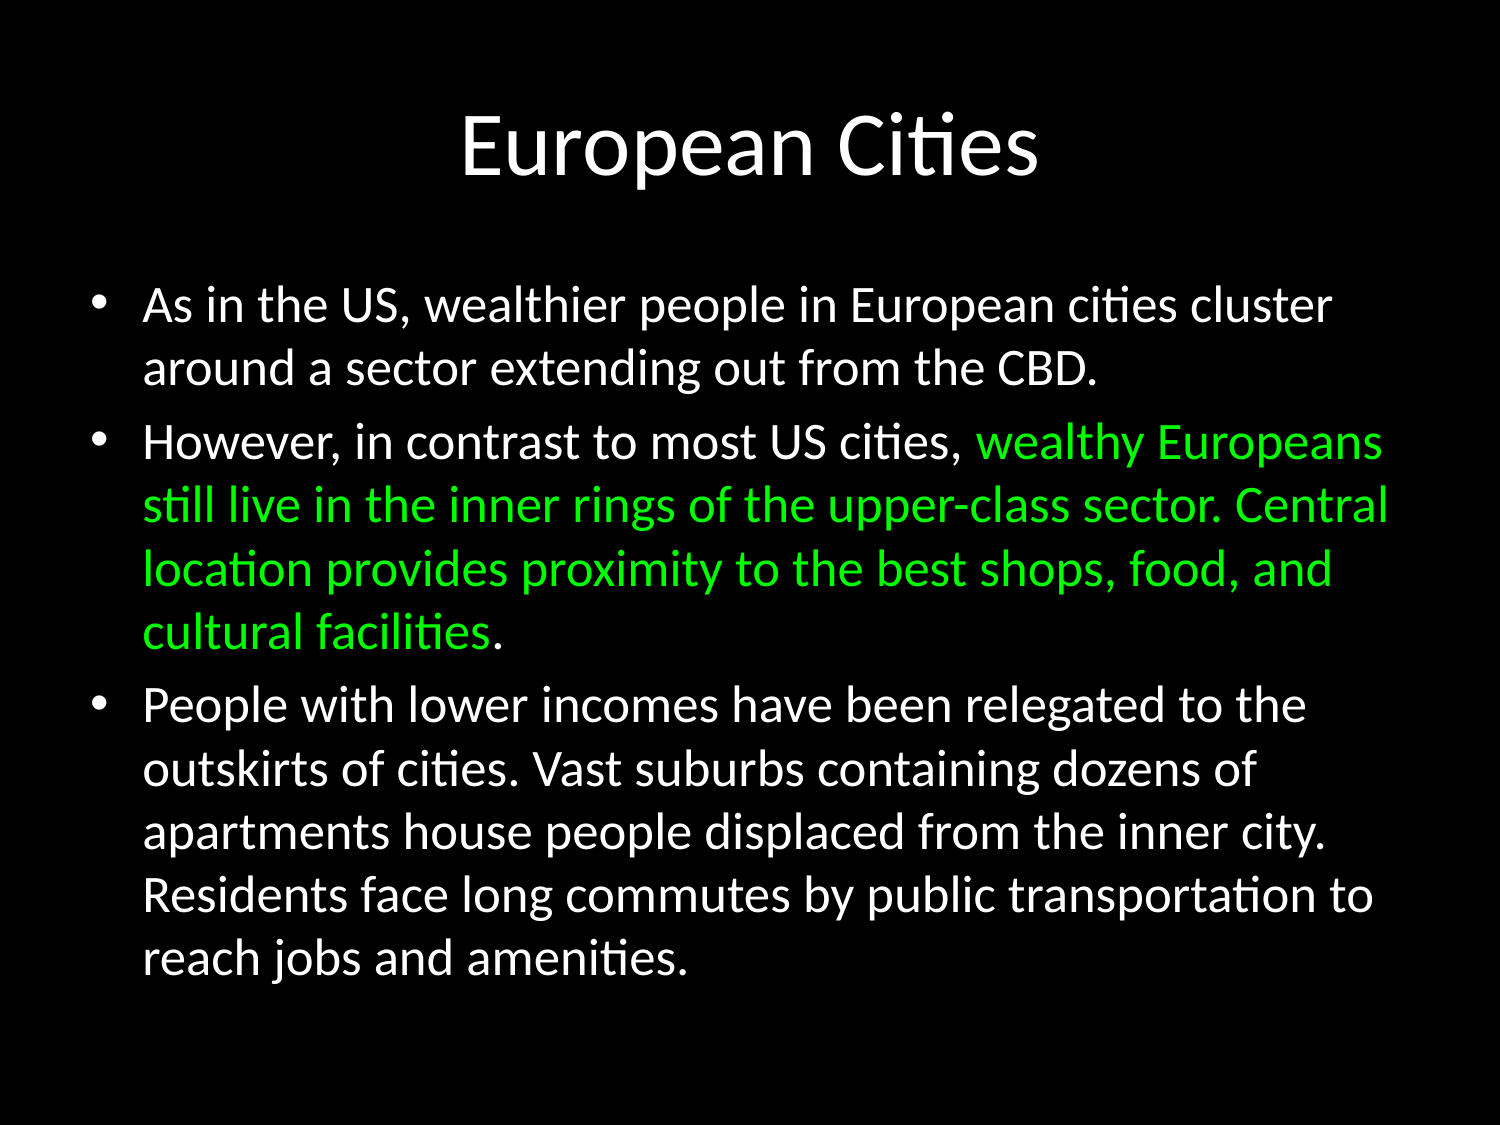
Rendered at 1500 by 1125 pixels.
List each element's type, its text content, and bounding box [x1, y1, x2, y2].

list As in the US, wealthier people in European cities cluster around a sector extending out from the CBD. However, in contrast to most US cities, wealthy Europeans still live in the inner rings of the upper-class sector. Central location provides proximity to the best shops, food, and cultural facilities. People with lower incomes have been relegated to the outskirts of cities. Vast suburbs containing dozens of apartments house people displaced from the inner city. Residents face long commutes by public transportation to reach jobs and amenities. [75, 262, 1425, 1005]
title European Cities [75, 45, 1425, 233]
